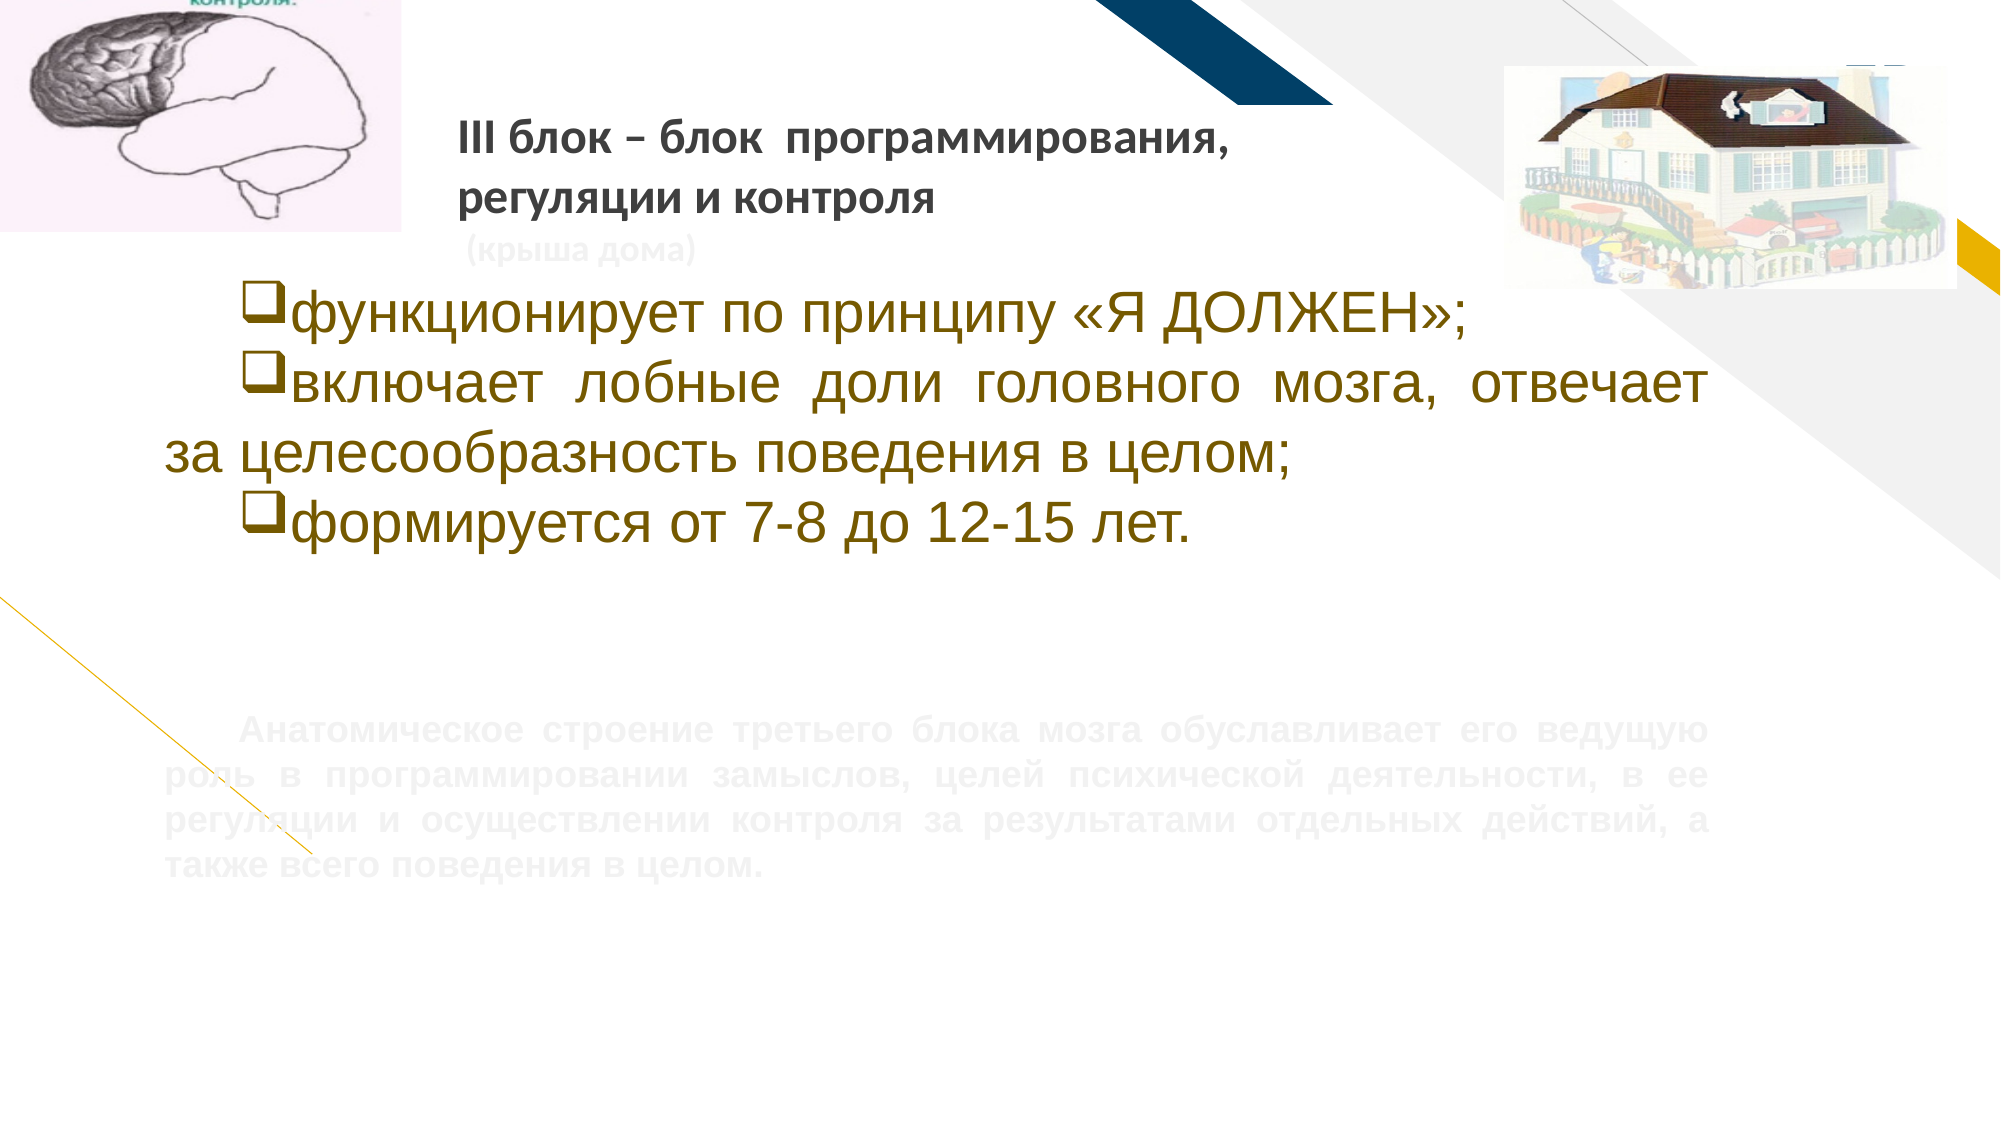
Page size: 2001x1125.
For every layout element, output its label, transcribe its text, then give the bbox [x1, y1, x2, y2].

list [1503, 66, 1958, 289]
picture [0, 0, 402, 232]
text_box функционирует по принципу «Я ДОЛЖЕН»; включает лобные доли головного мозга, отвечает за целесообразность поведения в целом; формируется от 7-8 до 12-15 лет. Анатомическое строение третьего блока мозга обуславливает его ведущую роль в программировании замыслов, целей психической деятельности, в ее регуляции и осуществлении контроля за результатами отдельных действий, а также всего поведения в целом. [149, 267, 1725, 892]
text_box III блок – блок программирования, регуляции и контроля (крыша дома) [442, 96, 1443, 267]
